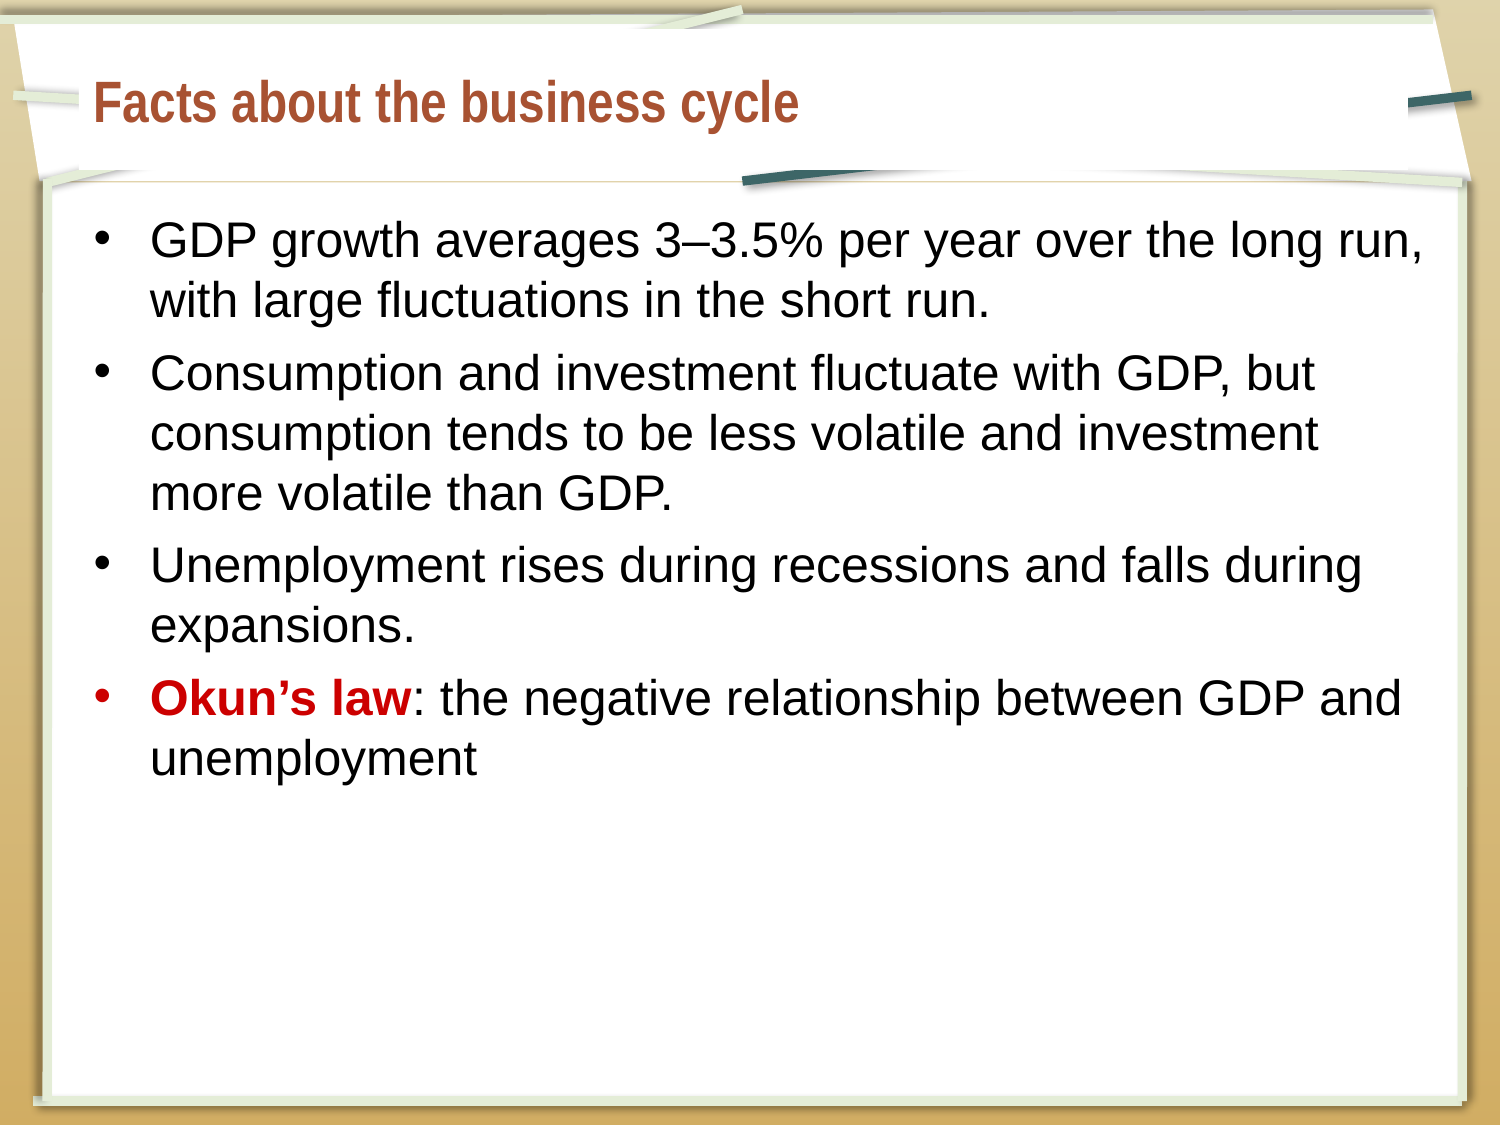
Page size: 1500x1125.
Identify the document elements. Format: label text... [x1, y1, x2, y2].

title Facts about the business cycle [78, 29, 1408, 170]
list GDP growth averages 3–3.5% per year over the long run, with large fluctuations in the short run. Consumption and investment fluctuate with GDP, but consumption tends to be less volatile and investment more volatile than GDP. Unemployment rises during recessions and falls during expansions. Okun’s law: the negative relationship between GDP and unemployment [78, 200, 1445, 1080]
